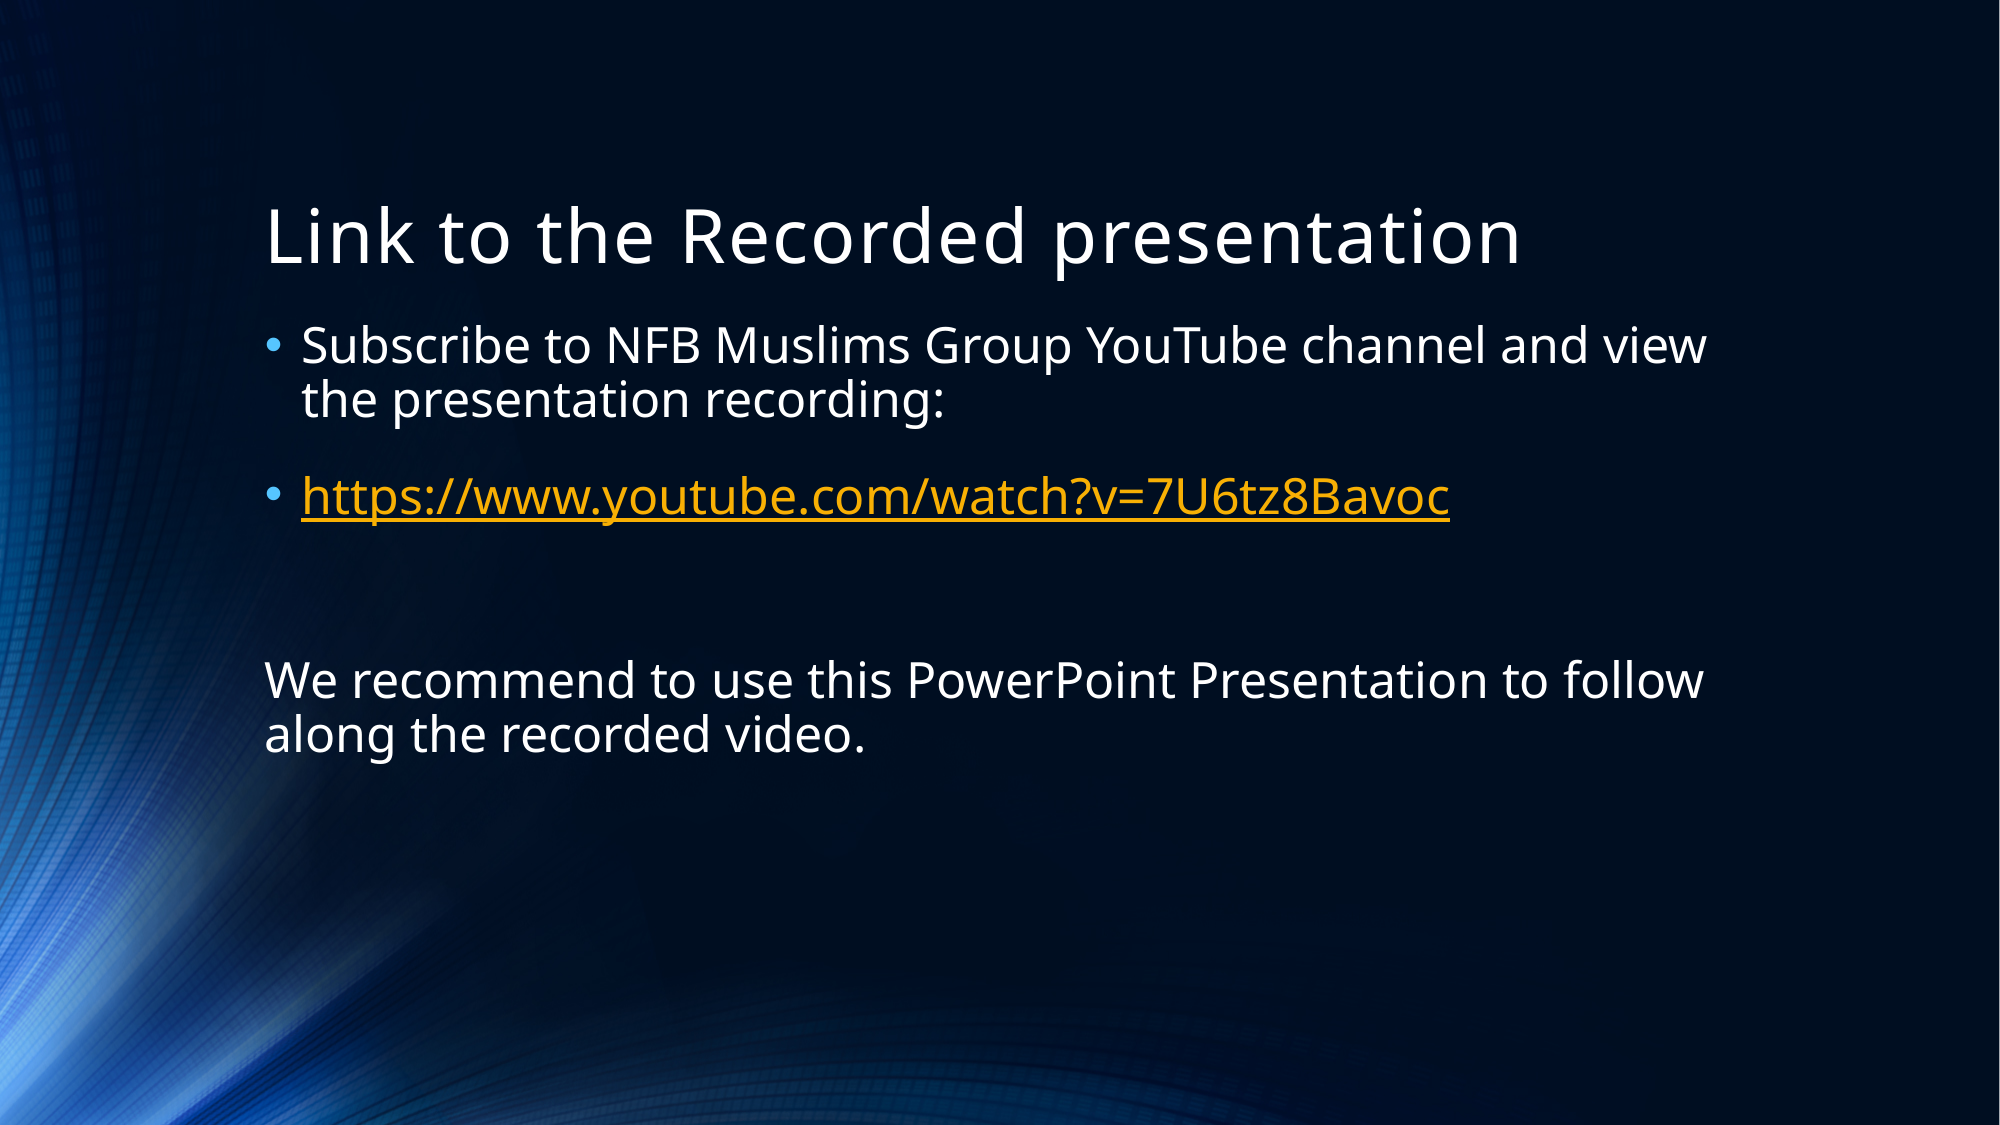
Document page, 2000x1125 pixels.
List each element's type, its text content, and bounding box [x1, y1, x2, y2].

list Subscribe to NFB Muslims Group YouTube channel and view the presentation recording: https://www.youtube.com/watch?v=7U6tz8Bavoc We recommend to use this PowerPoint Presentation to follow along the recorded video. [249, 312, 1749, 988]
picture [0, 0, 2000, 1125]
title Link to the Recorded presentation [249, 62, 1750, 288]
